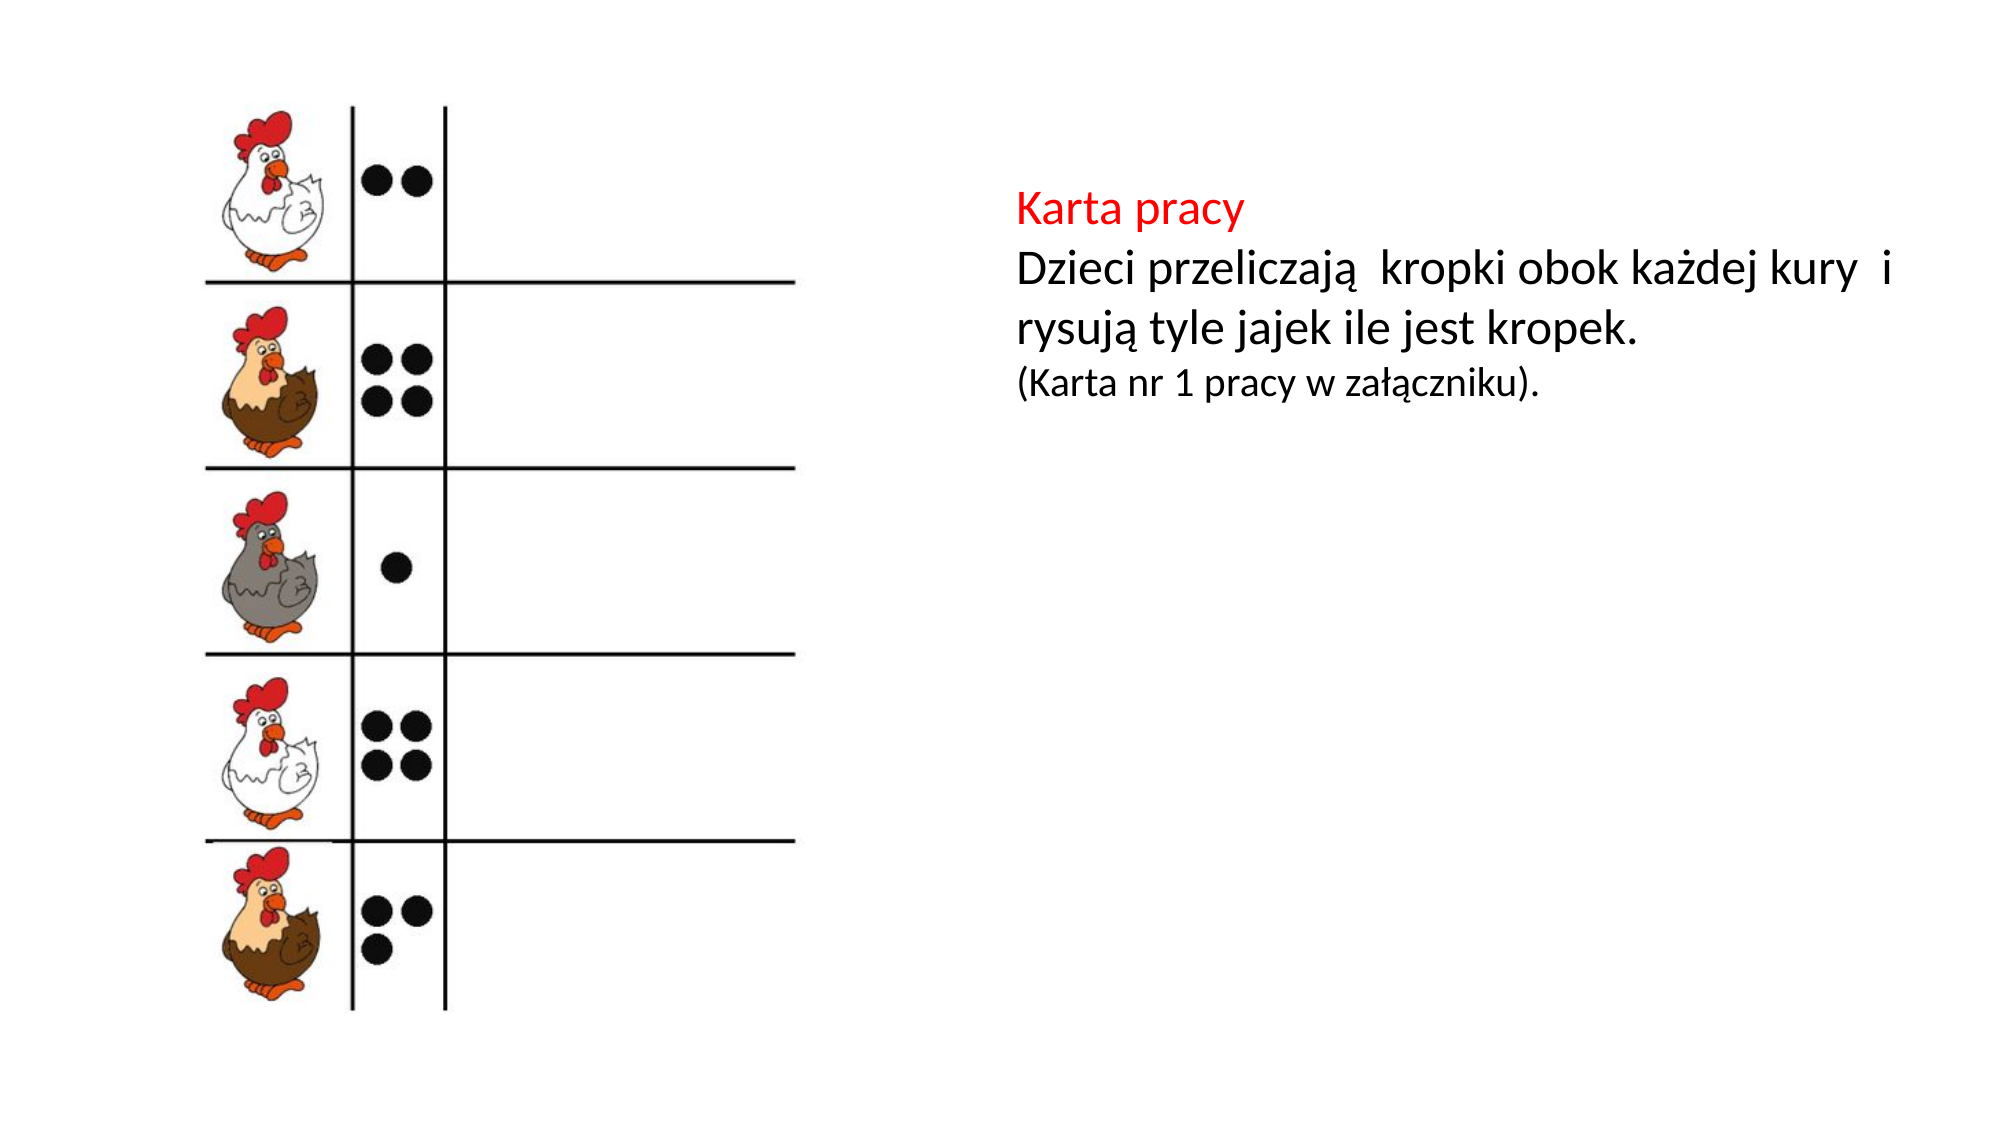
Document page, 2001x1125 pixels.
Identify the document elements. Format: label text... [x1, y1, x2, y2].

text_box Karta pracy Dzieci przeliczają kropki obok każdej kury i rysują tyle jajek ile jest kropek. (Karta nr 1 pracy w załączniku). [1001, 166, 1969, 412]
picture [114, 15, 888, 1108]
